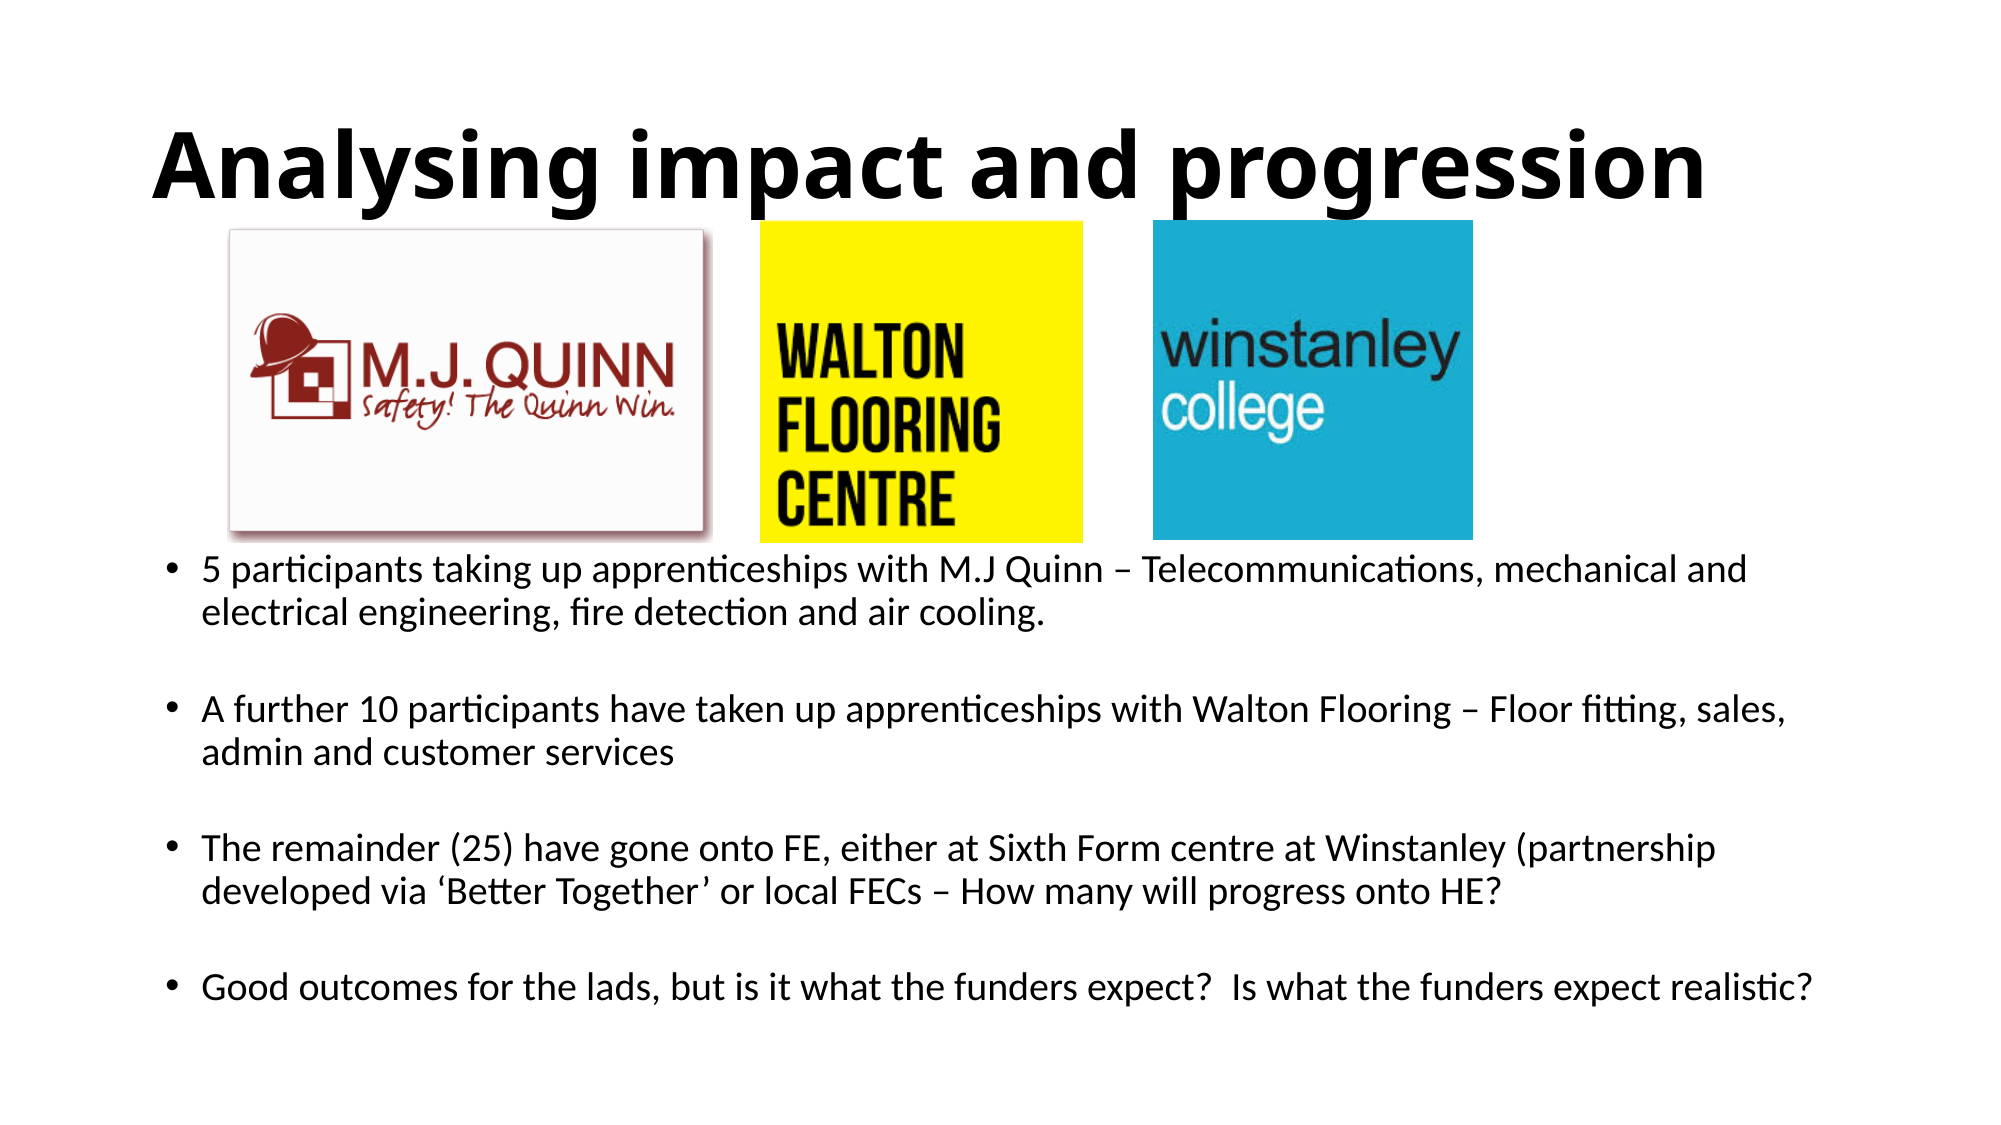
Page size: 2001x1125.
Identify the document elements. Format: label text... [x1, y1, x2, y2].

picture [760, 220, 1083, 543]
title Analysing impact and progression [137, 59, 1863, 278]
picture [227, 227, 713, 543]
list 5 participants taking up apprenticeships with M.J Quinn – Telecommunications, mechanical and electrical engineering, fire detection and air cooling. A further 10 participants have taken up apprenticeships with Walton Flooring – Floor fitting, sales, admin and customer services The remainder (25) have gone onto FE, either at Sixth Form centre at Winstanley (partnership developed via ‘Better Together’ or local FECs – How many will progress onto HE? Good outcomes for the lads, but is it what the funders expect? Is what the funders expect realistic? [150, 411, 1876, 1125]
picture [1153, 220, 1473, 540]
